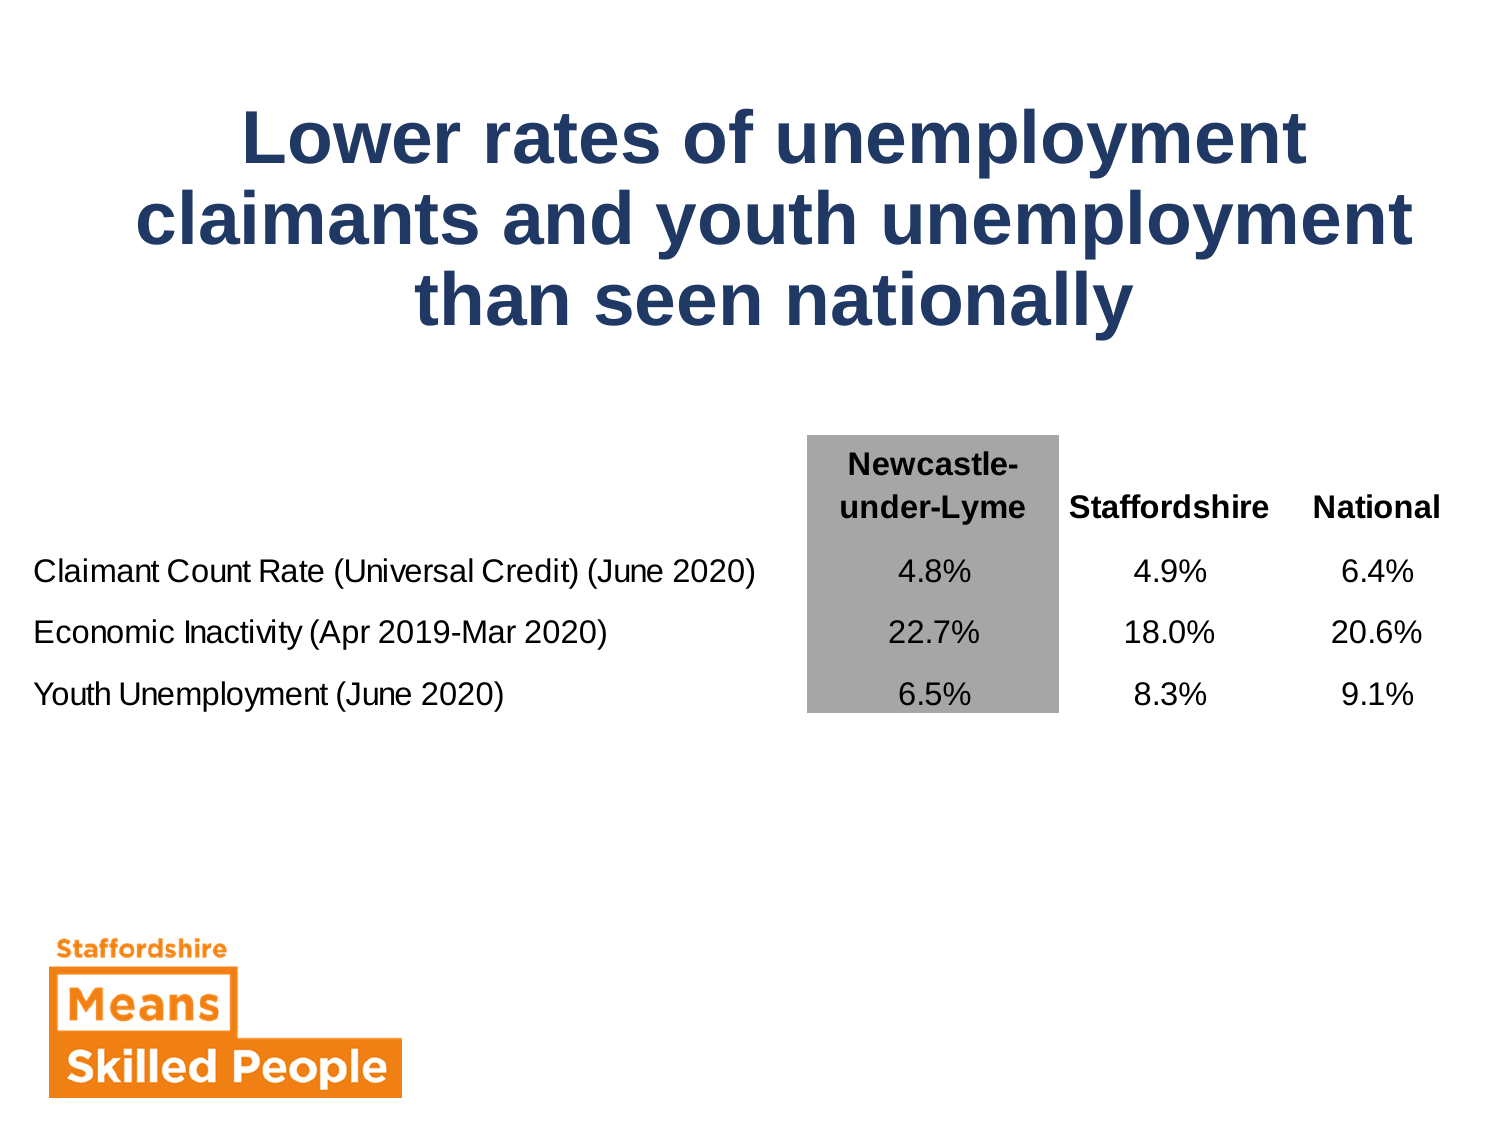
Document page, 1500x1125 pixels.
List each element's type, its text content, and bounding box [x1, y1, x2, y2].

picture [49, 935, 402, 1098]
title Lower rates of unemployment claimants and youth unemployment than seen nationally [49, 85, 1500, 274]
picture [24, 433, 1475, 715]
